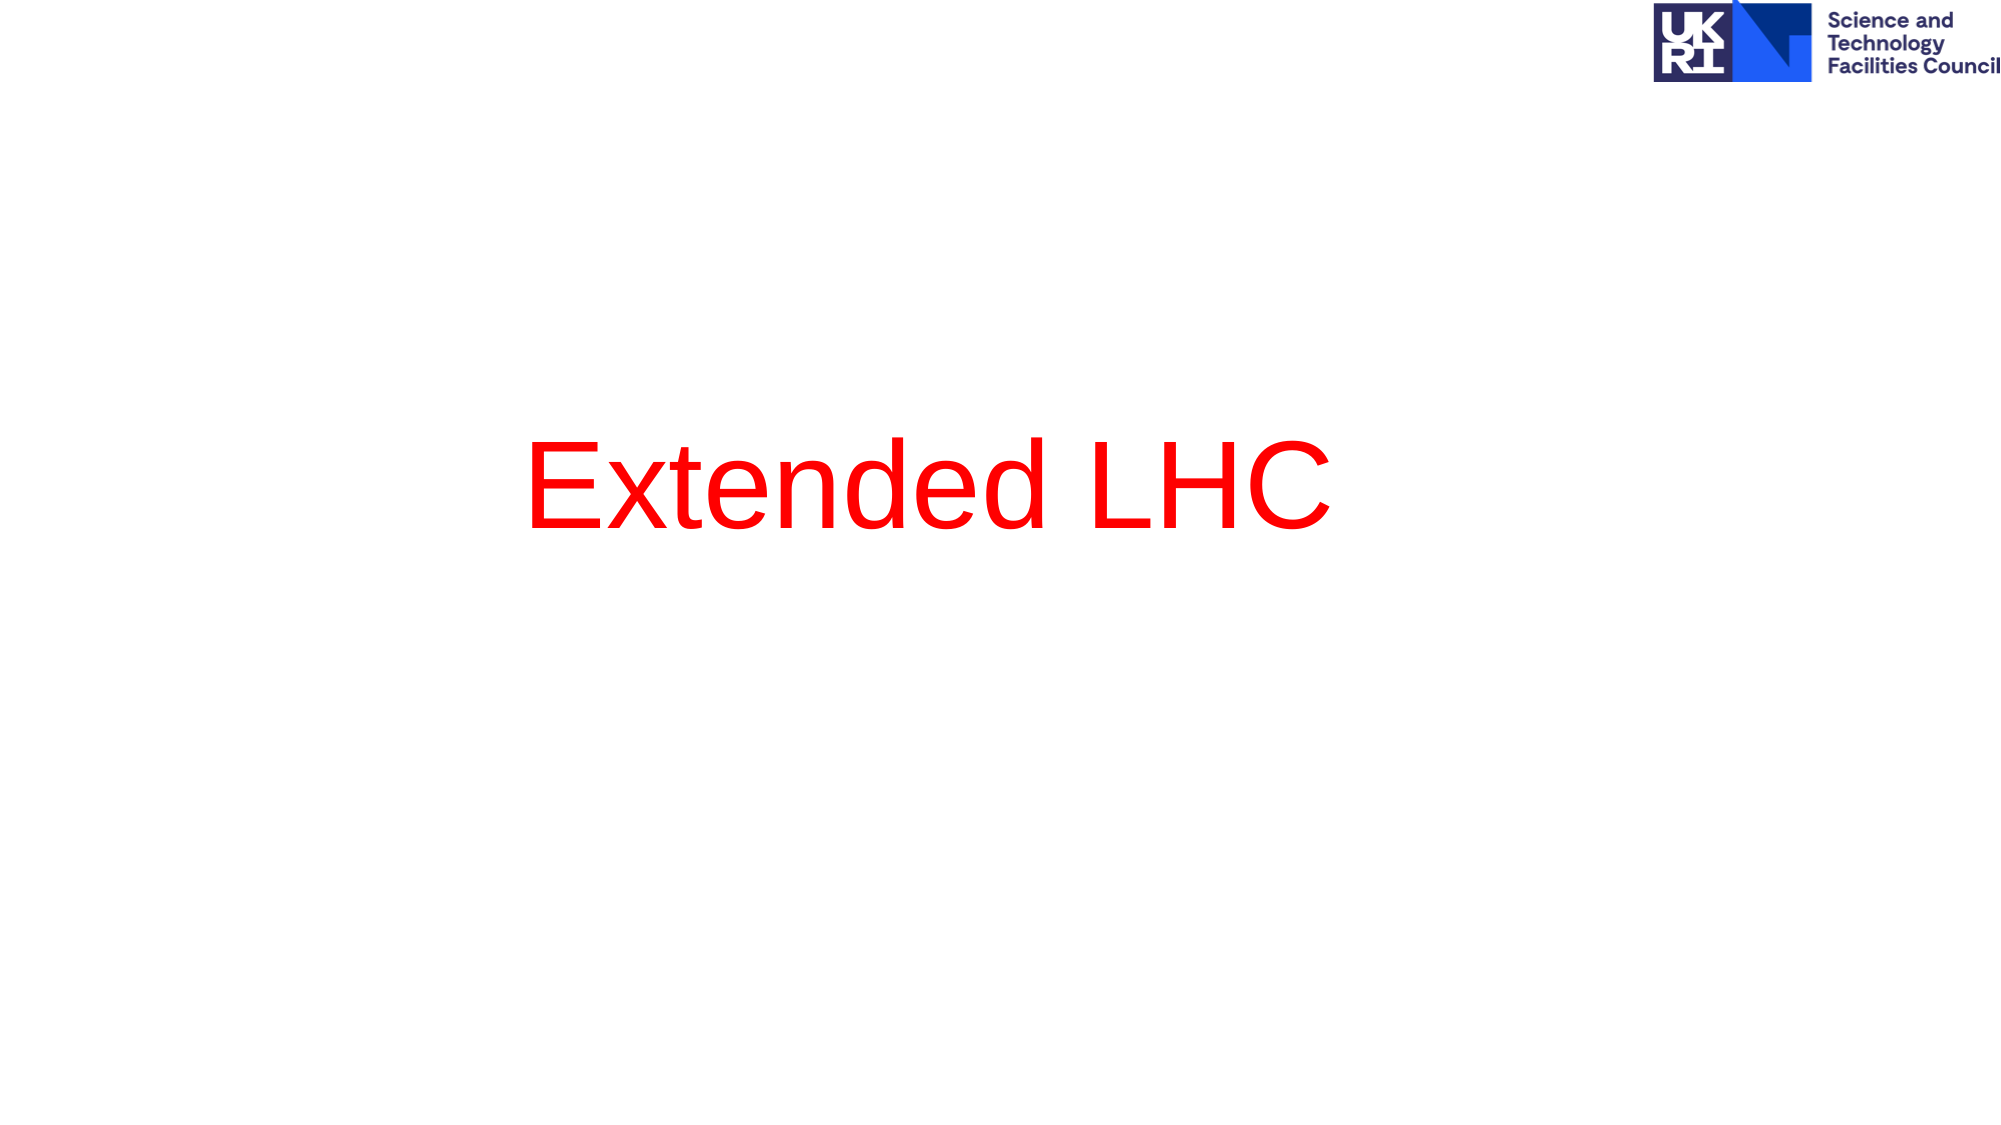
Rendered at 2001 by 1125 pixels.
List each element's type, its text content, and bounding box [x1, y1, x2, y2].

picture [1653, 0, 2000, 82]
text_box Extended LHC [508, 395, 1351, 561]
